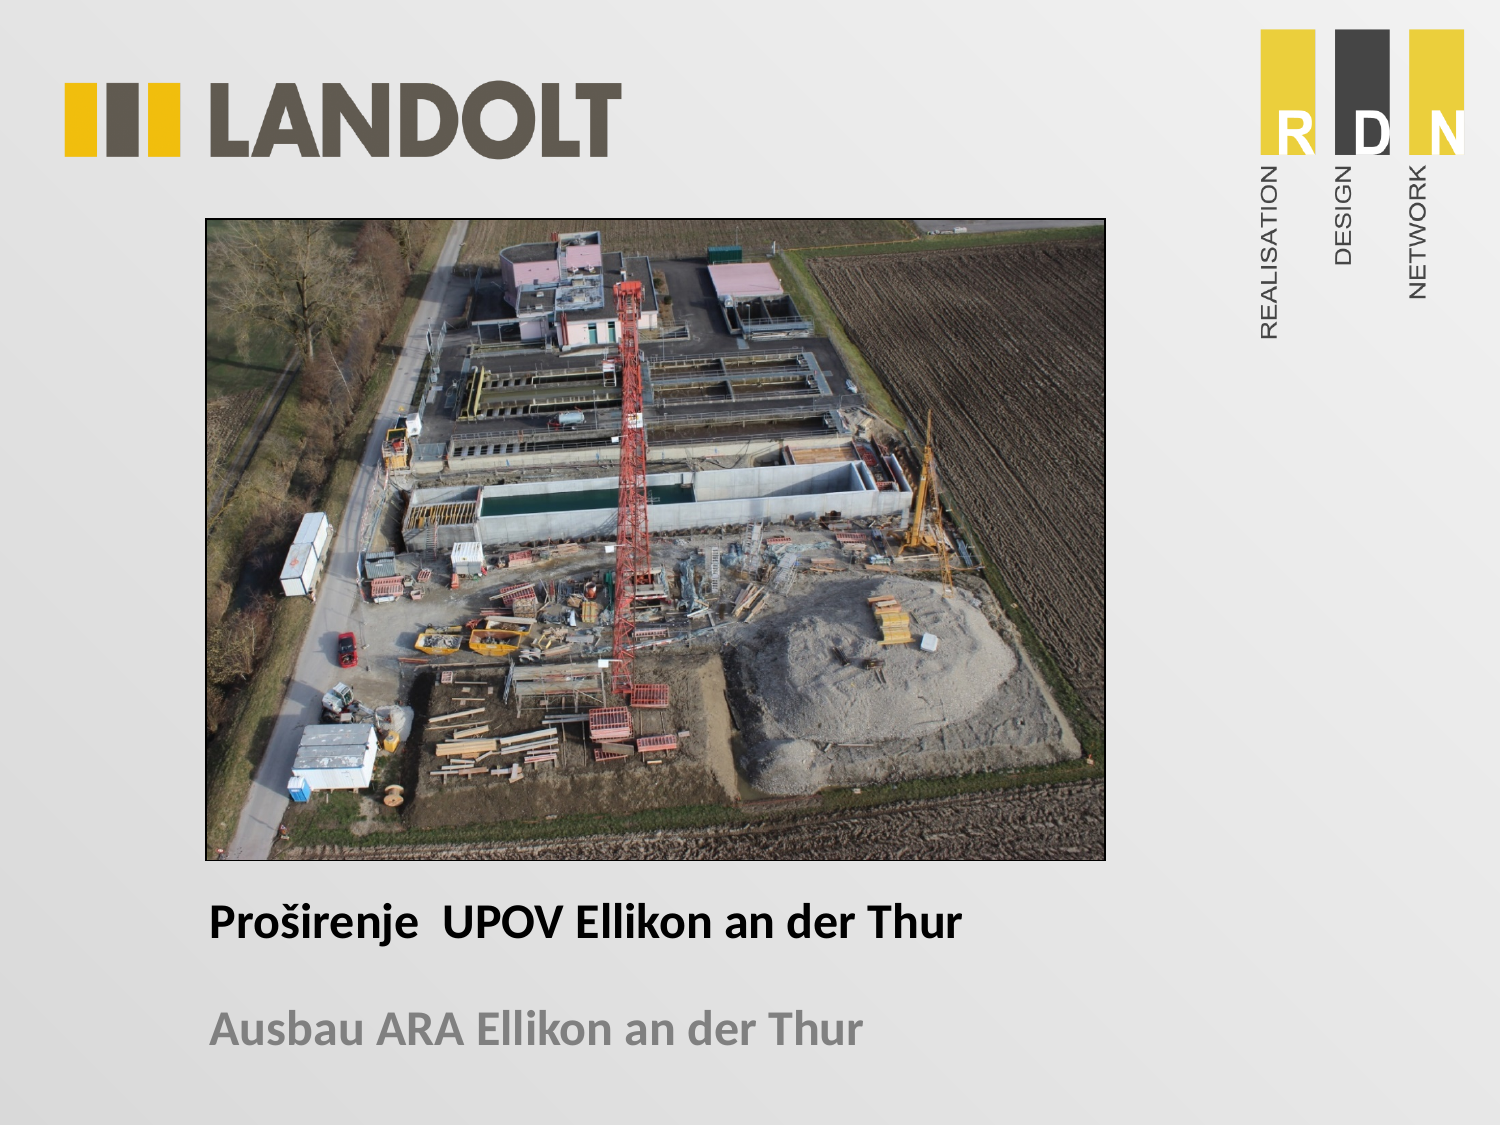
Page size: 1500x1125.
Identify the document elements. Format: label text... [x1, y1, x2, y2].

picture [206, 219, 1105, 860]
text_box Proširenje UPOV Ellikon an der Thur [194, 881, 1176, 958]
picture [64, 79, 623, 161]
picture [1257, 26, 1471, 343]
text_box Ausbau ARA Ellikon an der Thur [194, 987, 892, 1064]
